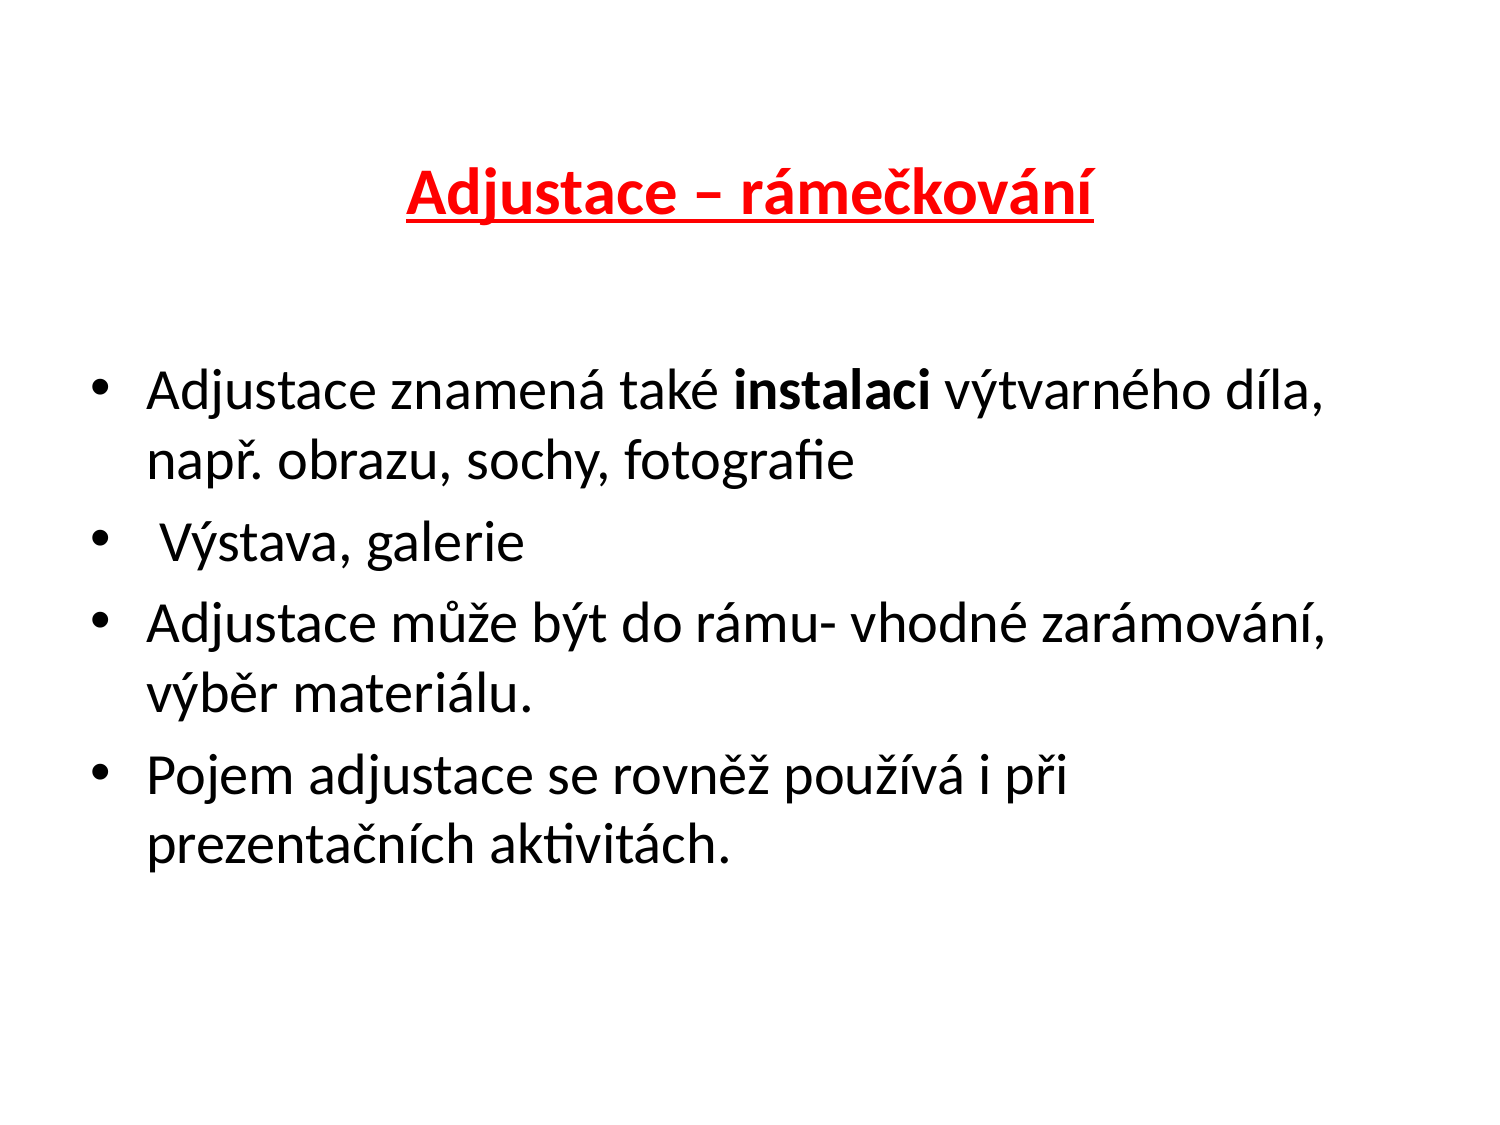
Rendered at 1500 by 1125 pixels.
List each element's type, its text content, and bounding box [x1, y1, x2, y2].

list Adjustace znamená také instalaci výtvarného díla, např. obrazu, sochy, fotografie Výstava, galerie Adjustace může být do rámu- vhodné zarámování, výběr materiálu. Pojem adjustace se rovněž používá i při prezentačních aktivitách. [75, 262, 1425, 1005]
title Adjustace – rámečkování [75, 82, 1425, 262]
